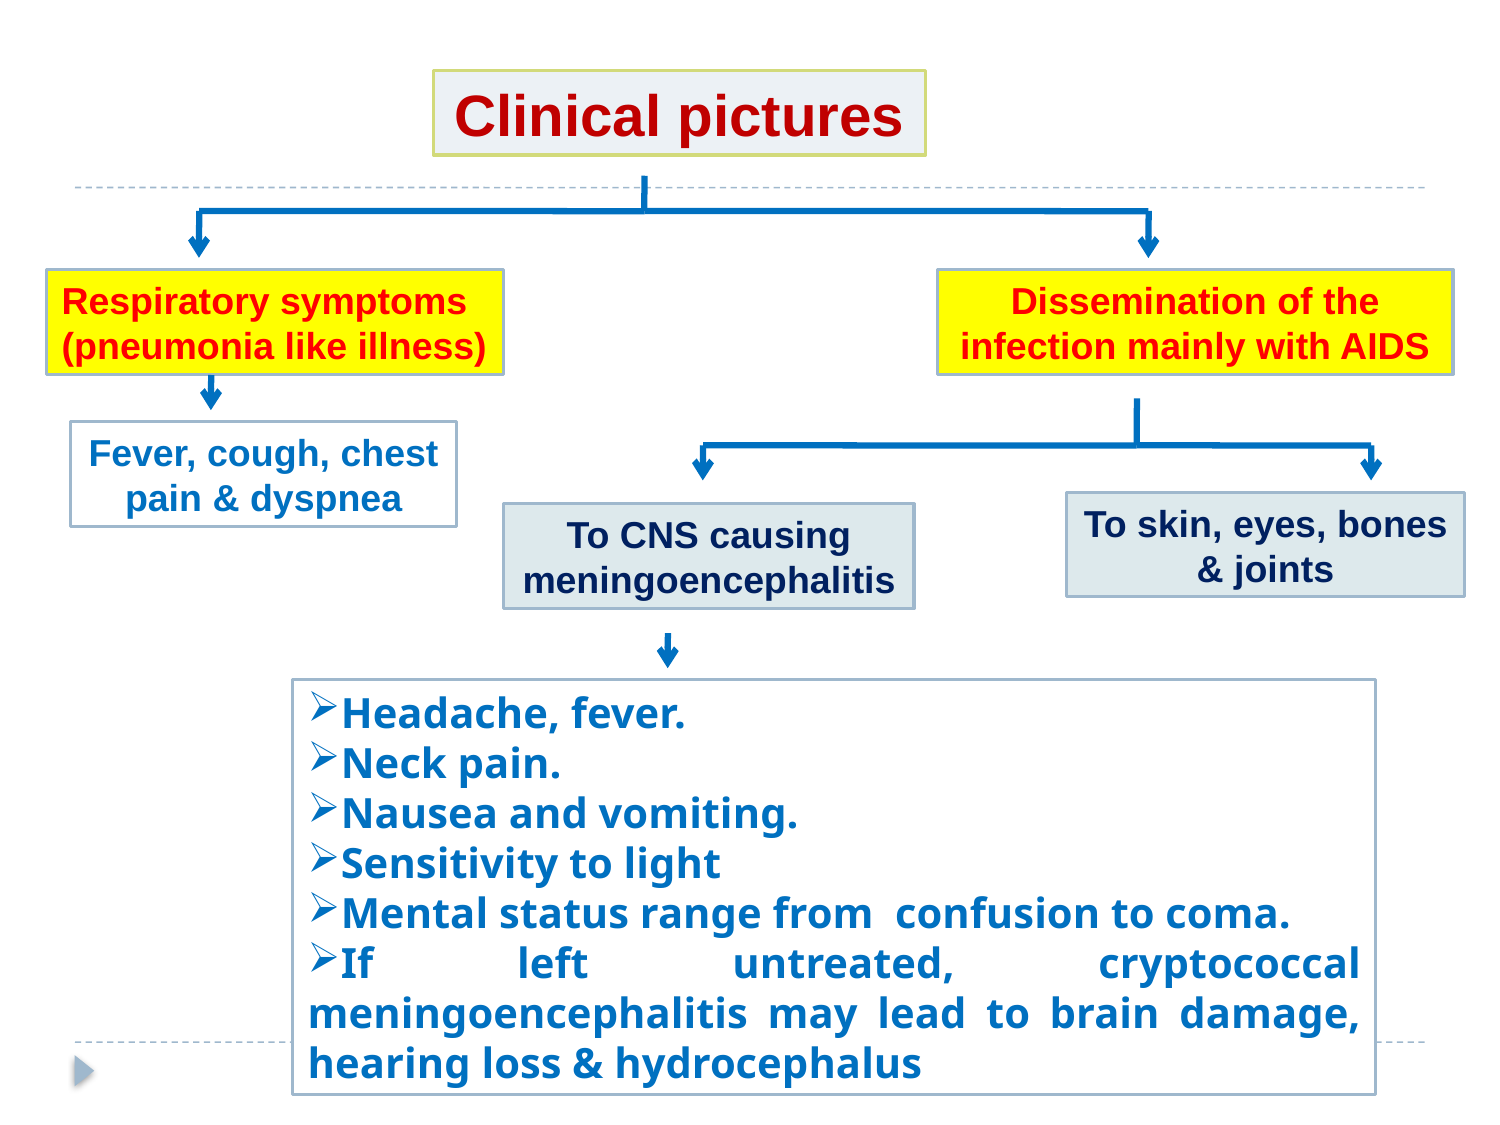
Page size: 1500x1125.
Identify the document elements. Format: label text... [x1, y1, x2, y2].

text_box Respiratory symptoms (pneumonia like illness) [45, 268, 505, 376]
text_box To skin, eyes, bones & joints [1065, 491, 1466, 598]
text_box Headache, fever. Neck pain. Nausea and vomiting. Sensitivity to light Mental status range from confusion to coma. If left untreated, cryptococcal meningoencephalitis may lead to brain damage, hearing loss & hydrocephalus [291, 678, 1377, 1096]
text_box Fever, cough, chest pain & dyspnea [69, 420, 458, 528]
text_box To CNS causing meningoencephalitis [502, 502, 916, 610]
text_box Dissemination of the infection mainly with AIDS [936, 268, 1455, 376]
text_box Clinical pictures [432, 69, 927, 157]
